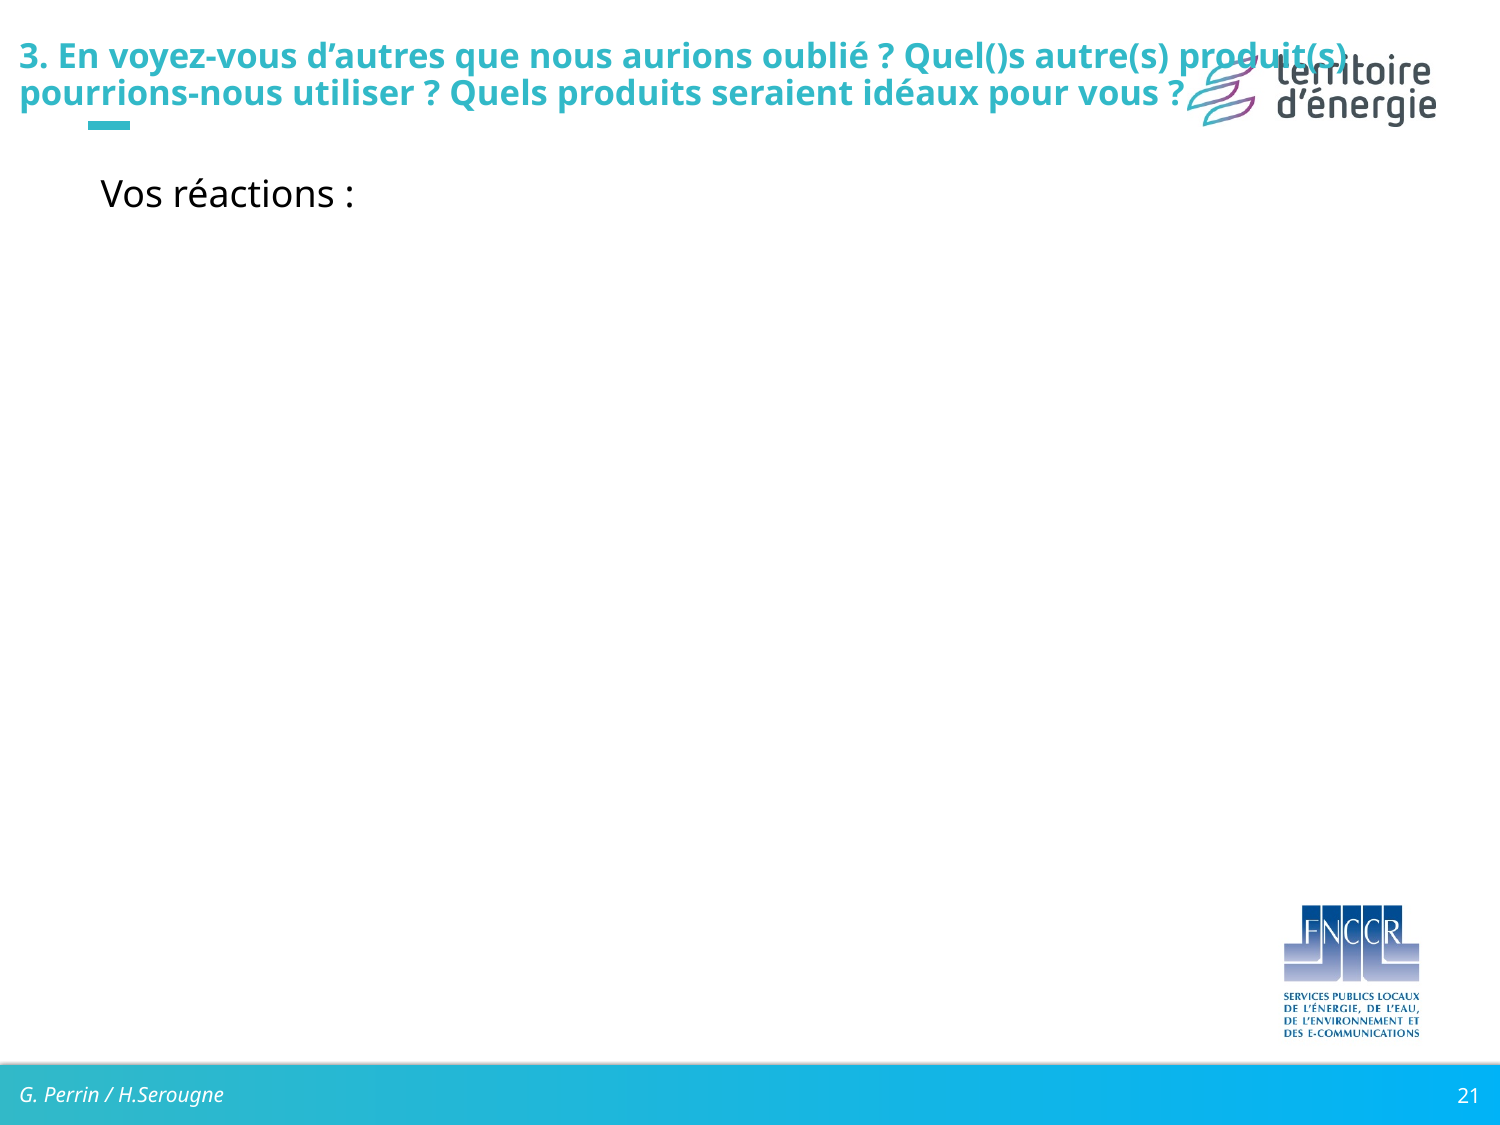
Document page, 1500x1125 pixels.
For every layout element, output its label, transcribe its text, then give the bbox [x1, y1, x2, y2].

slide_number 21 [1158, 1067, 1496, 1125]
picture [1267, 893, 1436, 1048]
title 3. En voyez-vous d’autres que nous aurions oublié ? Quel()s autre(s) produit(s) pourrions-nous utiliser ? Quels produits seraient idéaux pour vous ? [4, 23, 1366, 244]
slide_number G. Perrin / H.Serougne [4, 1063, 342, 1124]
text_box Vos réactions : [85, 162, 1335, 223]
picture [1366, 54, 1436, 127]
